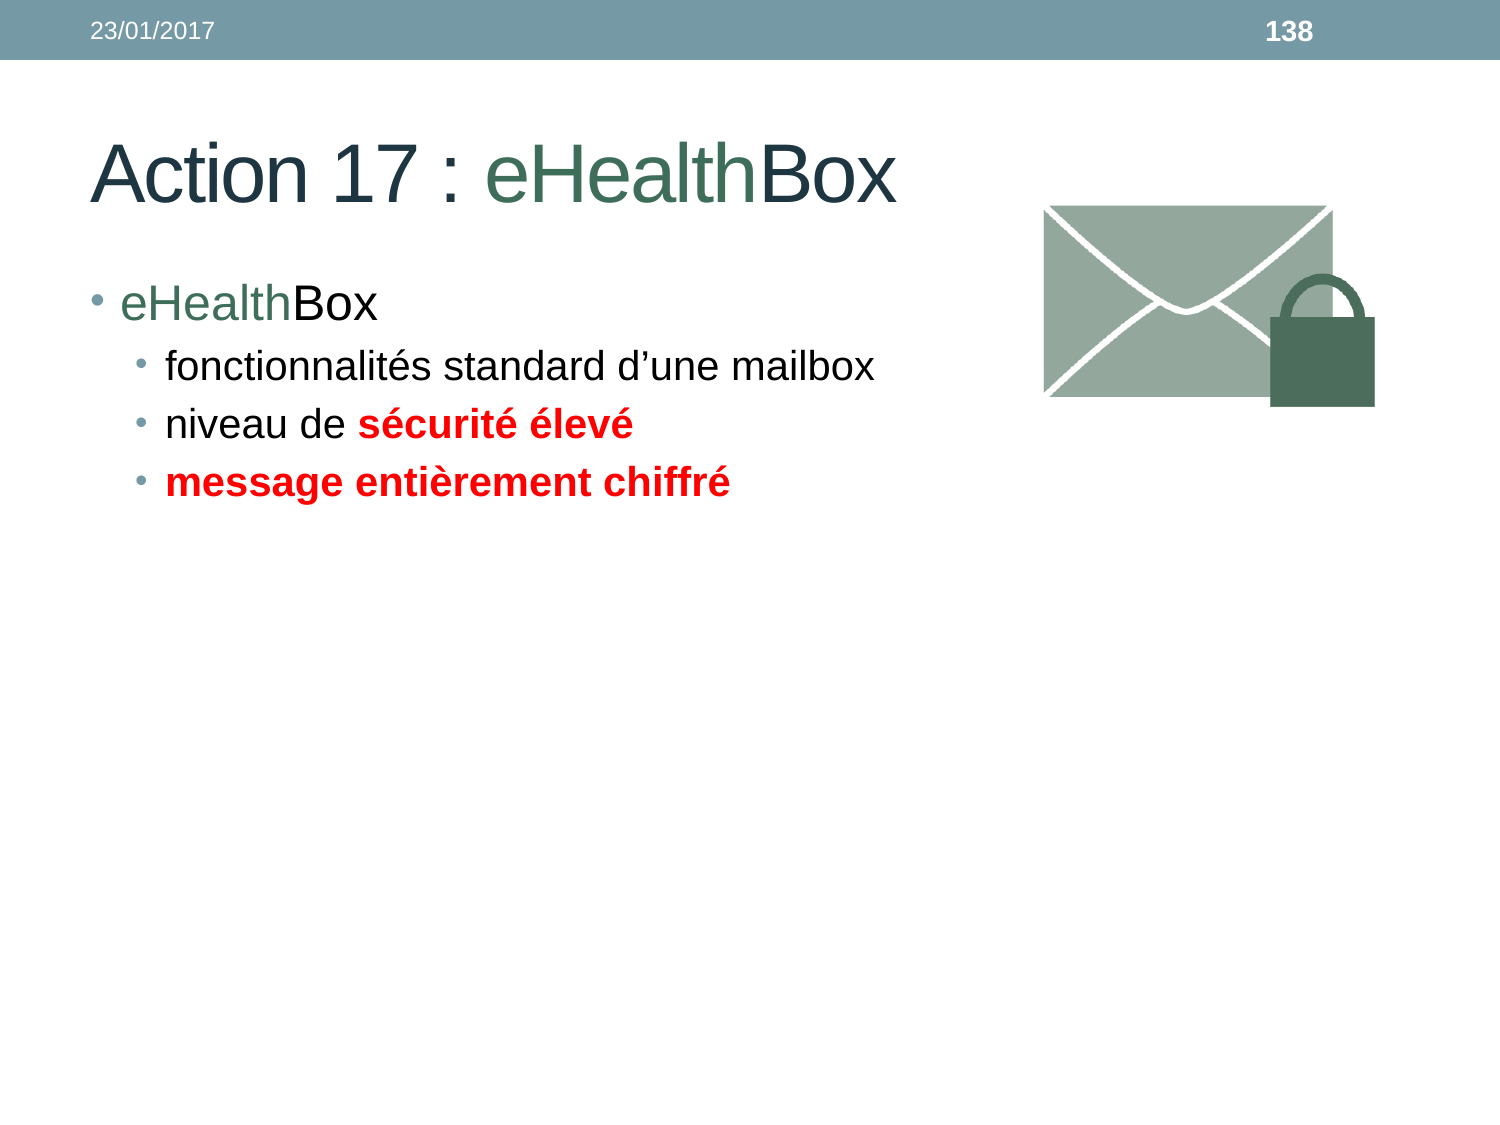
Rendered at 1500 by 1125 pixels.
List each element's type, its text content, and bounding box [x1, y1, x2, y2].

slide_number 138 [1250, 3, 1425, 57]
title Action 17 : eHealthBox [75, 87, 971, 250]
list eHealthBox fonctionnalités standard d’une mailbox niveau de sécurité élevé message entièrement chiffré [75, 262, 1425, 1063]
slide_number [75, 3, 550, 57]
picture [974, 66, 1443, 535]
